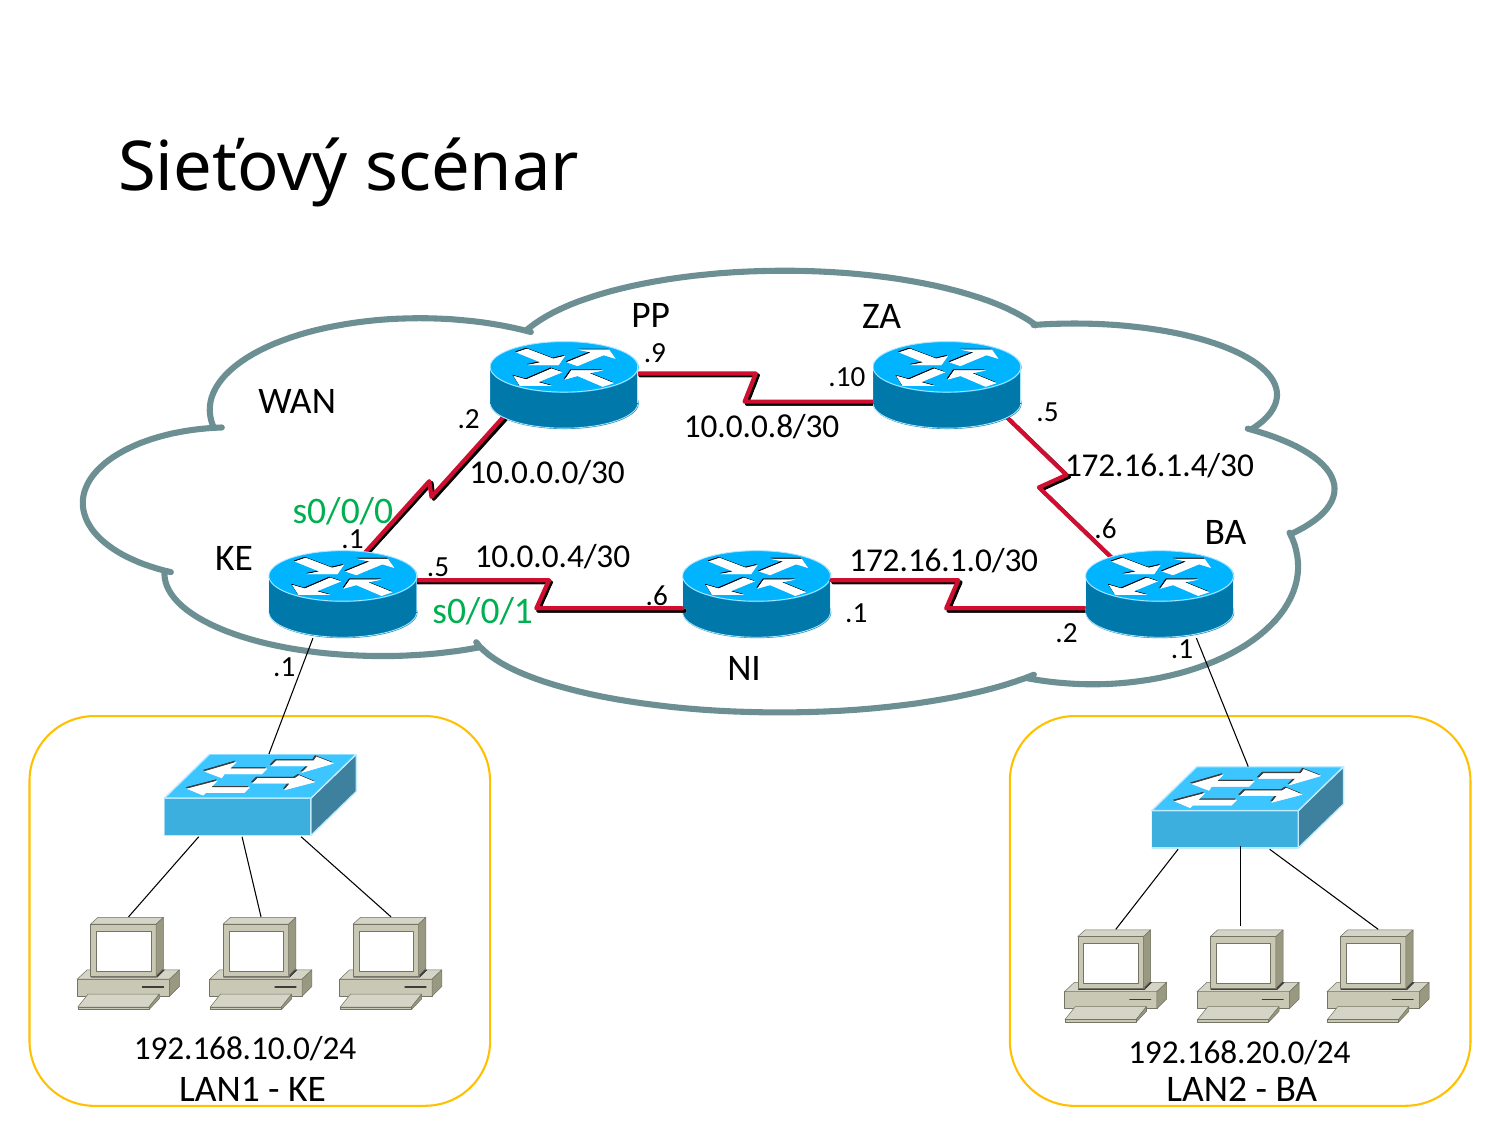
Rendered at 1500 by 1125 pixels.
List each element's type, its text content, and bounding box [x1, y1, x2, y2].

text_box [301, 836, 391, 917]
title Sieťový scénar [103, 59, 1397, 278]
text_box 192.168.20.0/24 [1113, 1023, 1379, 1078]
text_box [1115, 849, 1179, 930]
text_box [1269, 849, 1379, 930]
picture [209, 916, 313, 1011]
picture [339, 916, 443, 1011]
picture [1063, 929, 1168, 1024]
picture [1151, 766, 1345, 850]
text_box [241, 836, 261, 917]
text_box [1168, 850, 1269, 1023]
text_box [1196, 638, 1249, 767]
text_box 192.168.10.0/24 [119, 1018, 384, 1074]
picture [1326, 929, 1431, 1024]
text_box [128, 836, 199, 917]
text_box [28, 717, 492, 1107]
text_box LAN2 - BA [1151, 1078, 1338, 1117]
text_box LAN1 - KE [164, 1074, 372, 1117]
text_box [1008, 717, 1196, 1107]
picture [76, 267, 1341, 717]
picture [164, 753, 358, 837]
picture [76, 916, 181, 1011]
picture [1196, 929, 1301, 1024]
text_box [268, 638, 313, 755]
text_box [1249, 715, 1472, 1107]
